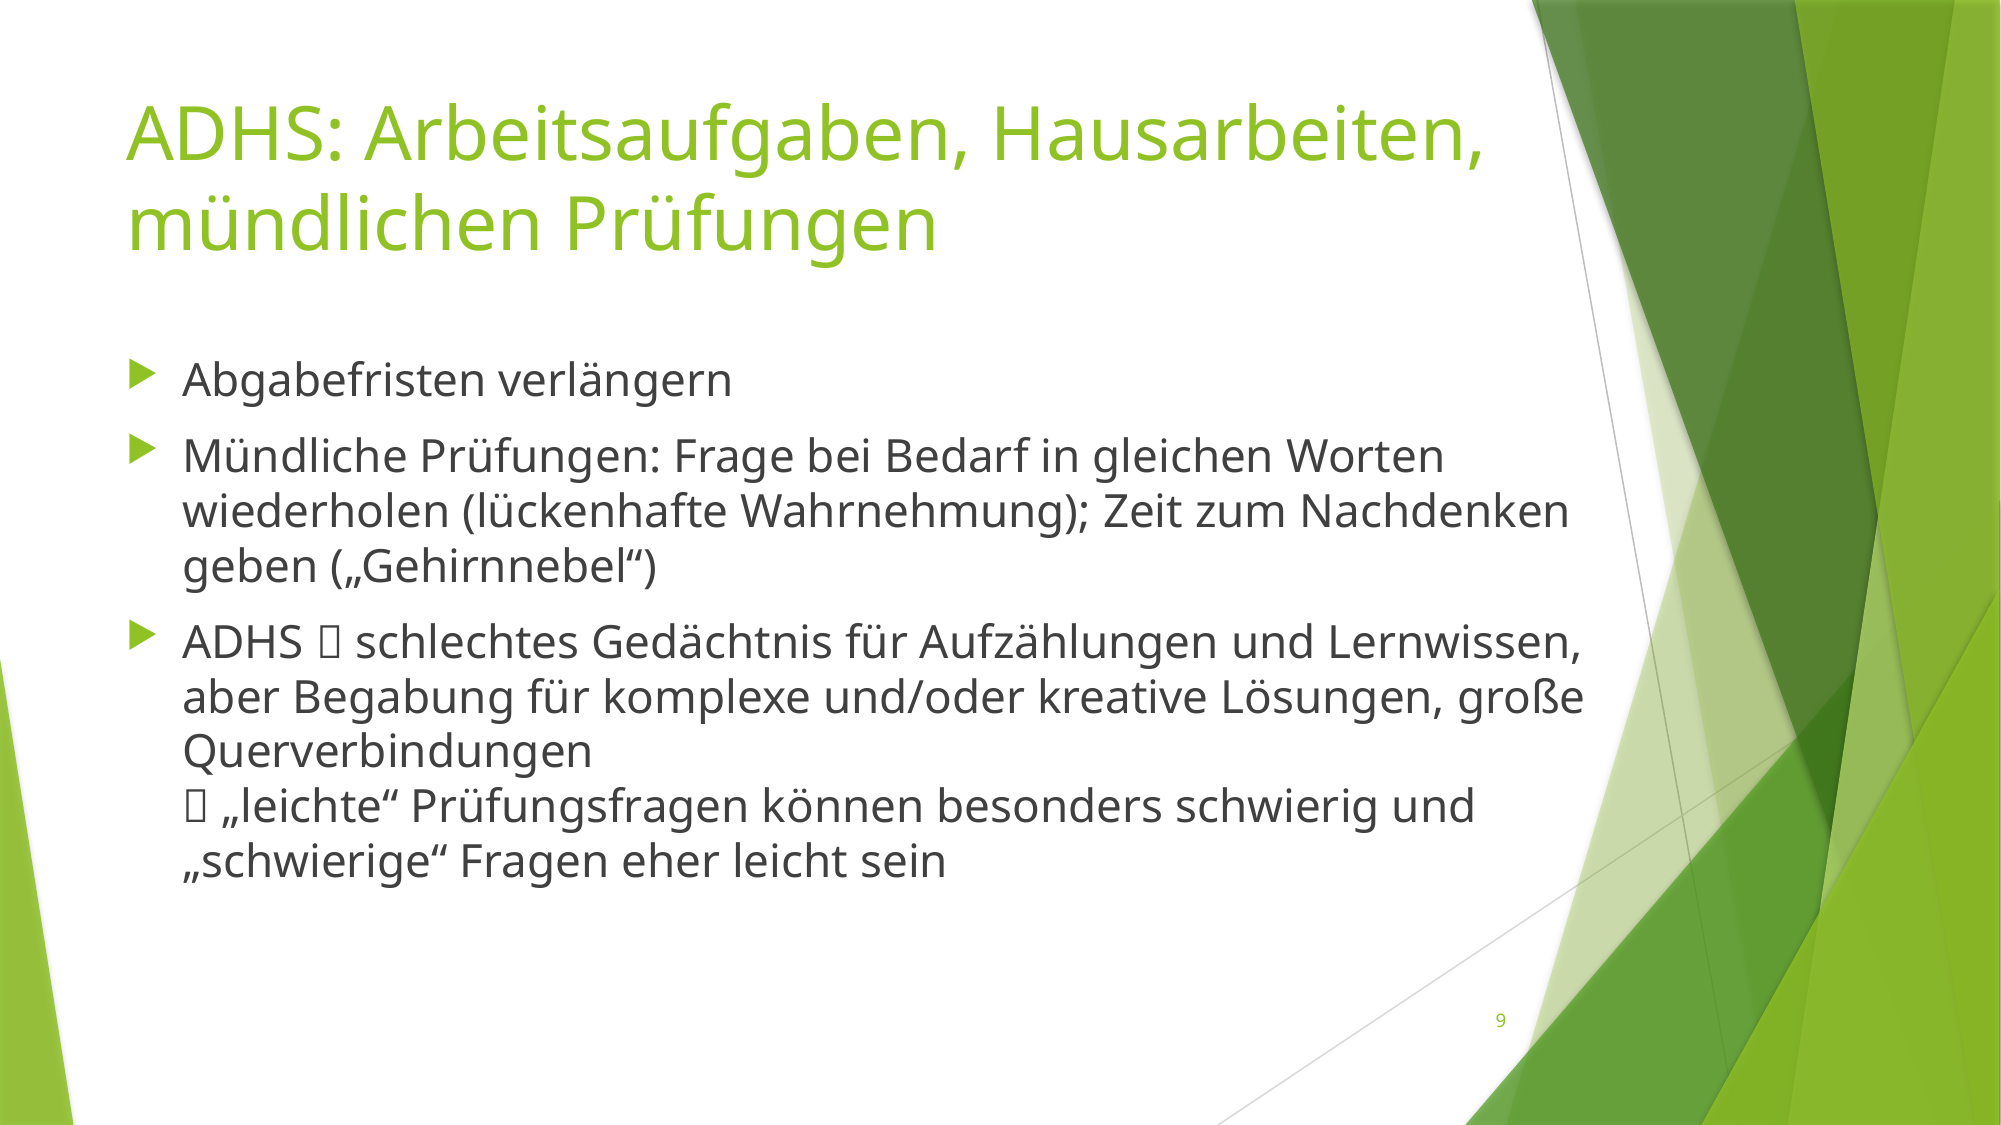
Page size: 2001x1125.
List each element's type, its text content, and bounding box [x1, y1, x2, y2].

list Abgabefristen verlängern Mündliche Prüfungen: Frage bei Bedarf in gleichen Worten wiederholen (lückenhafte Wahrnehmung); Zeit zum Nachdenken geben („Gehirnnebel“) ADHS  schlechtes Gedächtnis für Aufzählungen und Lernwissen, aber Begabung für komplexe und/oder kreative Lösungen, große Querverbindungen  „leichte“ Prüfungsfragen können besonders schwierig und „schwierige“ Fragen eher leicht sein [111, 343, 1637, 981]
slide_number 9 [1409, 991, 1522, 1051]
title ADHS: Arbeitsaufgaben, Hausarbeiten, mündlichen Prüfungen [111, 78, 1522, 333]
